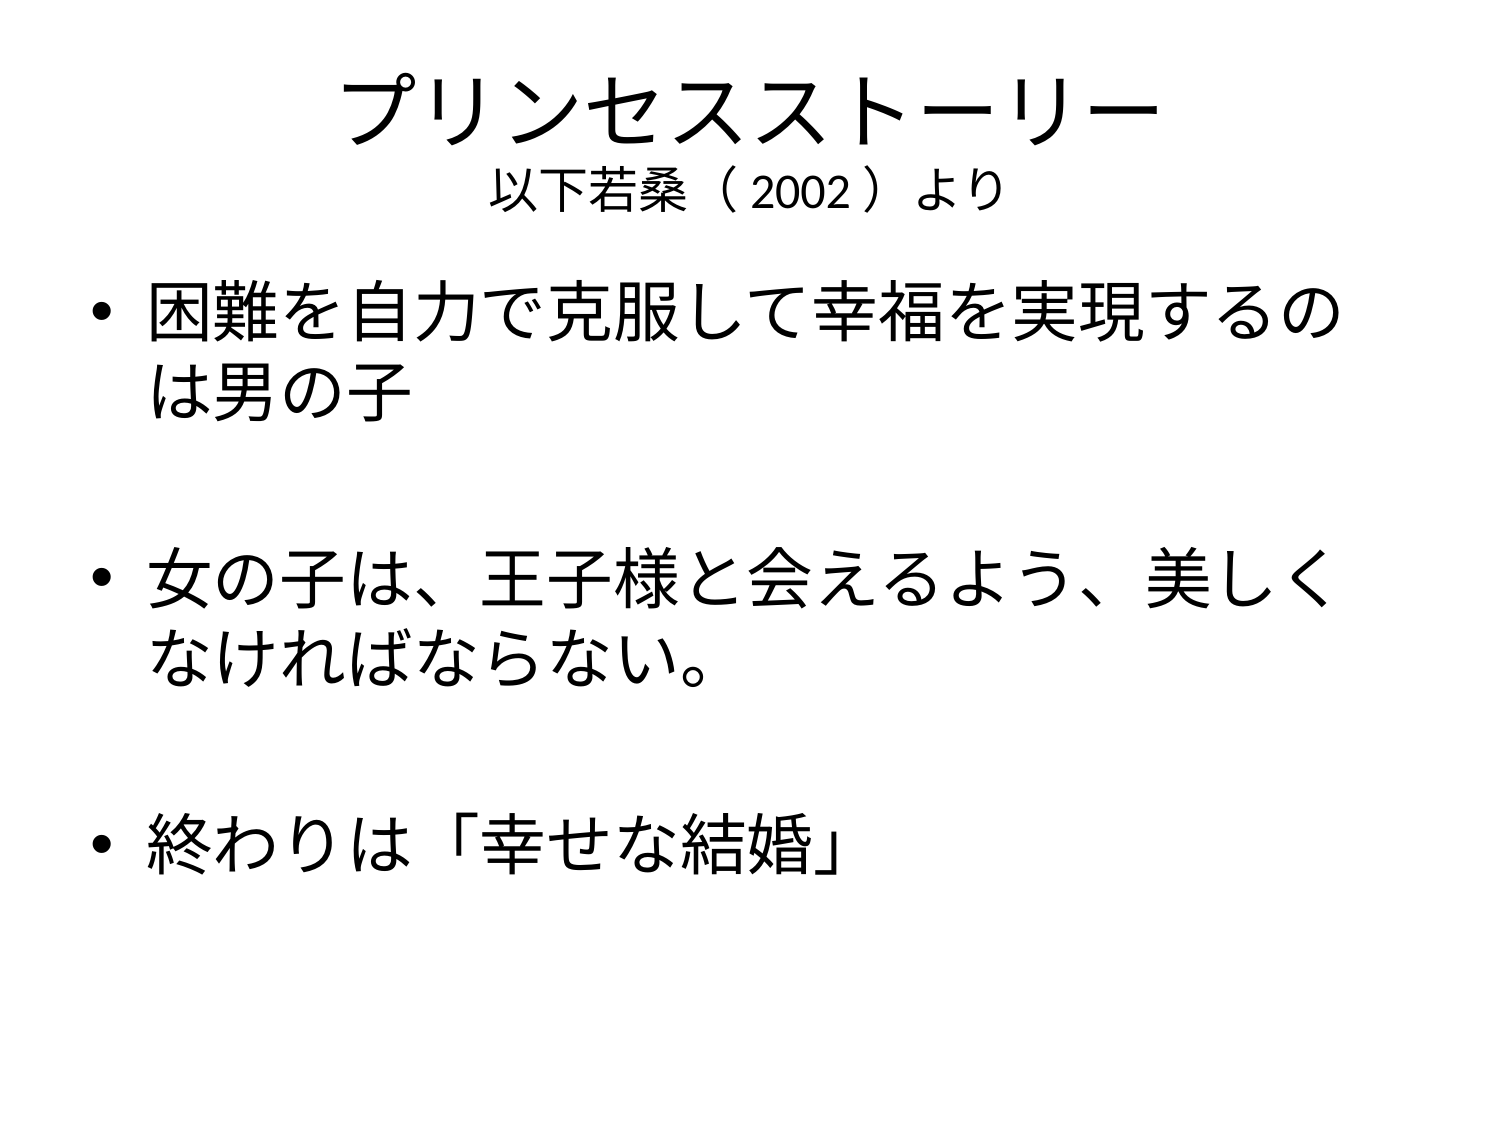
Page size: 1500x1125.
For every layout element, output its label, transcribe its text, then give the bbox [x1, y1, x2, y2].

title プリンセスストーリー 以下若桑（2002）より [75, 45, 1425, 233]
list 困難を自力で克服して幸福を実現するのは男の子 女の子は、王子様と会えるよう、美しくなければならない。 終わりは「幸せな結婚」 [75, 262, 1425, 1005]
